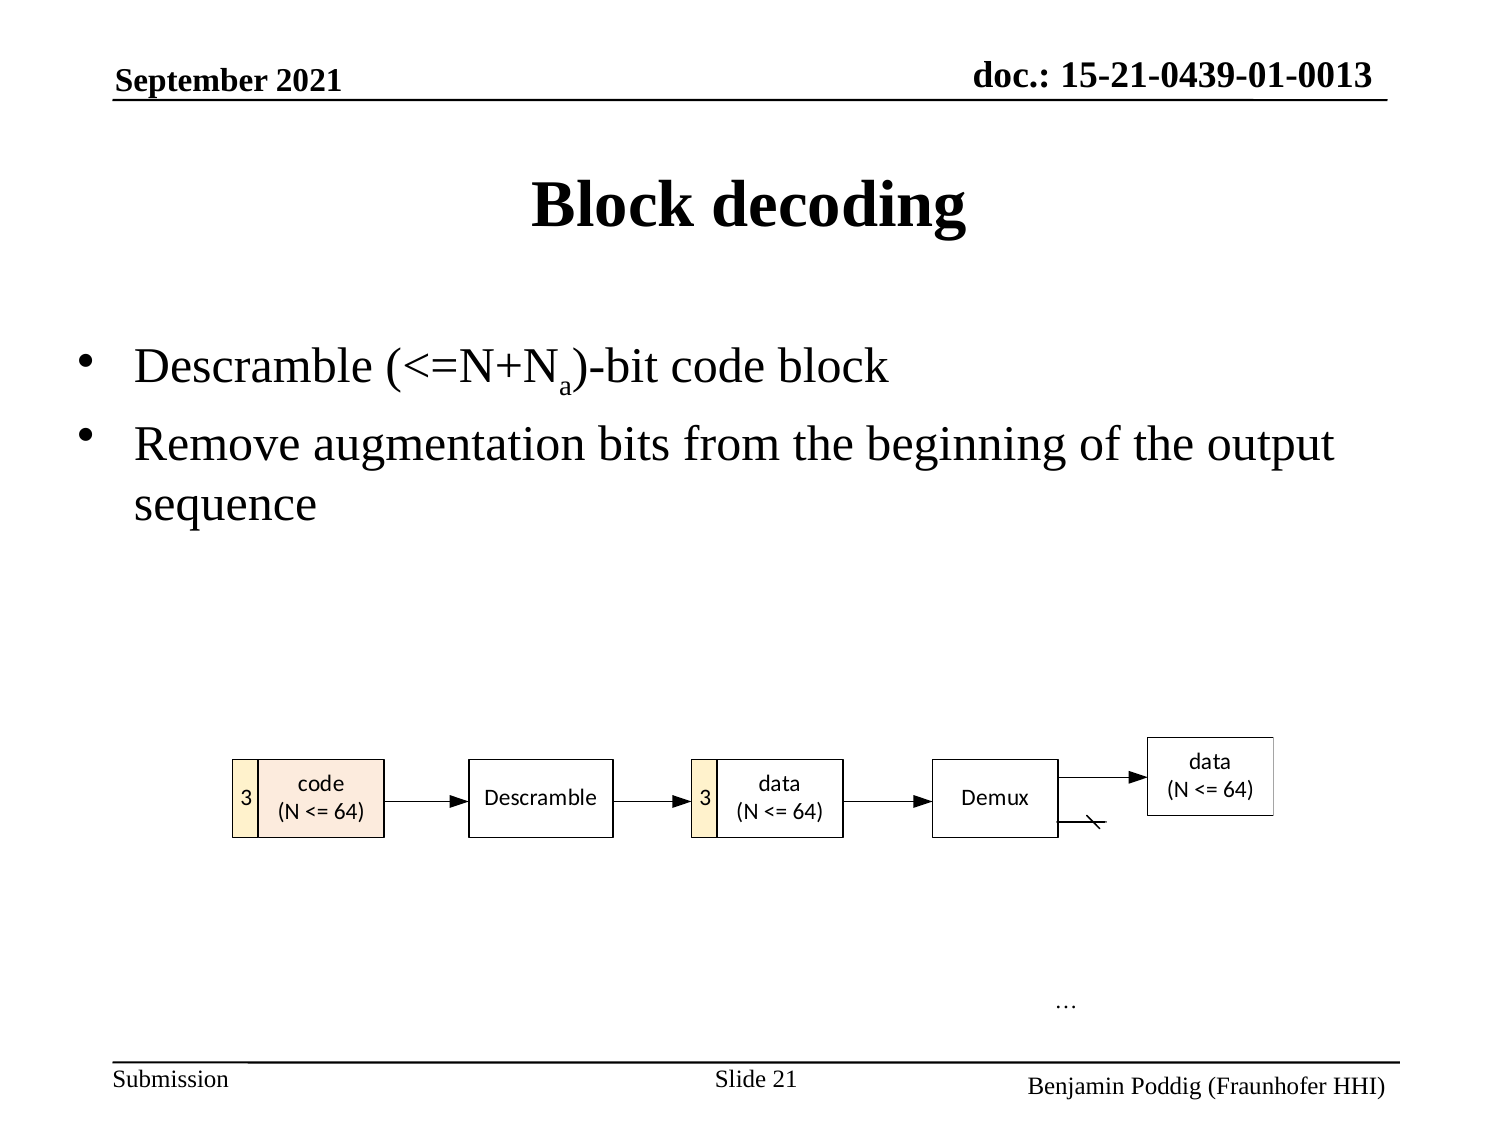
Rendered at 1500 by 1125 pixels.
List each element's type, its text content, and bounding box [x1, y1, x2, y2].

title Block decoding [112, 112, 1388, 288]
text_box … [1039, 978, 1136, 1021]
picture [226, 734, 1274, 840]
slide_number Slide 21 [711, 1061, 801, 1093]
footer Benjamin Poddig (Fraunhofer HHI) [1012, 1062, 1439, 1100]
list Descramble (<=N+Na)-bit code block Remove augmentation bits from the beginning of the output sequence [62, 324, 1463, 700]
